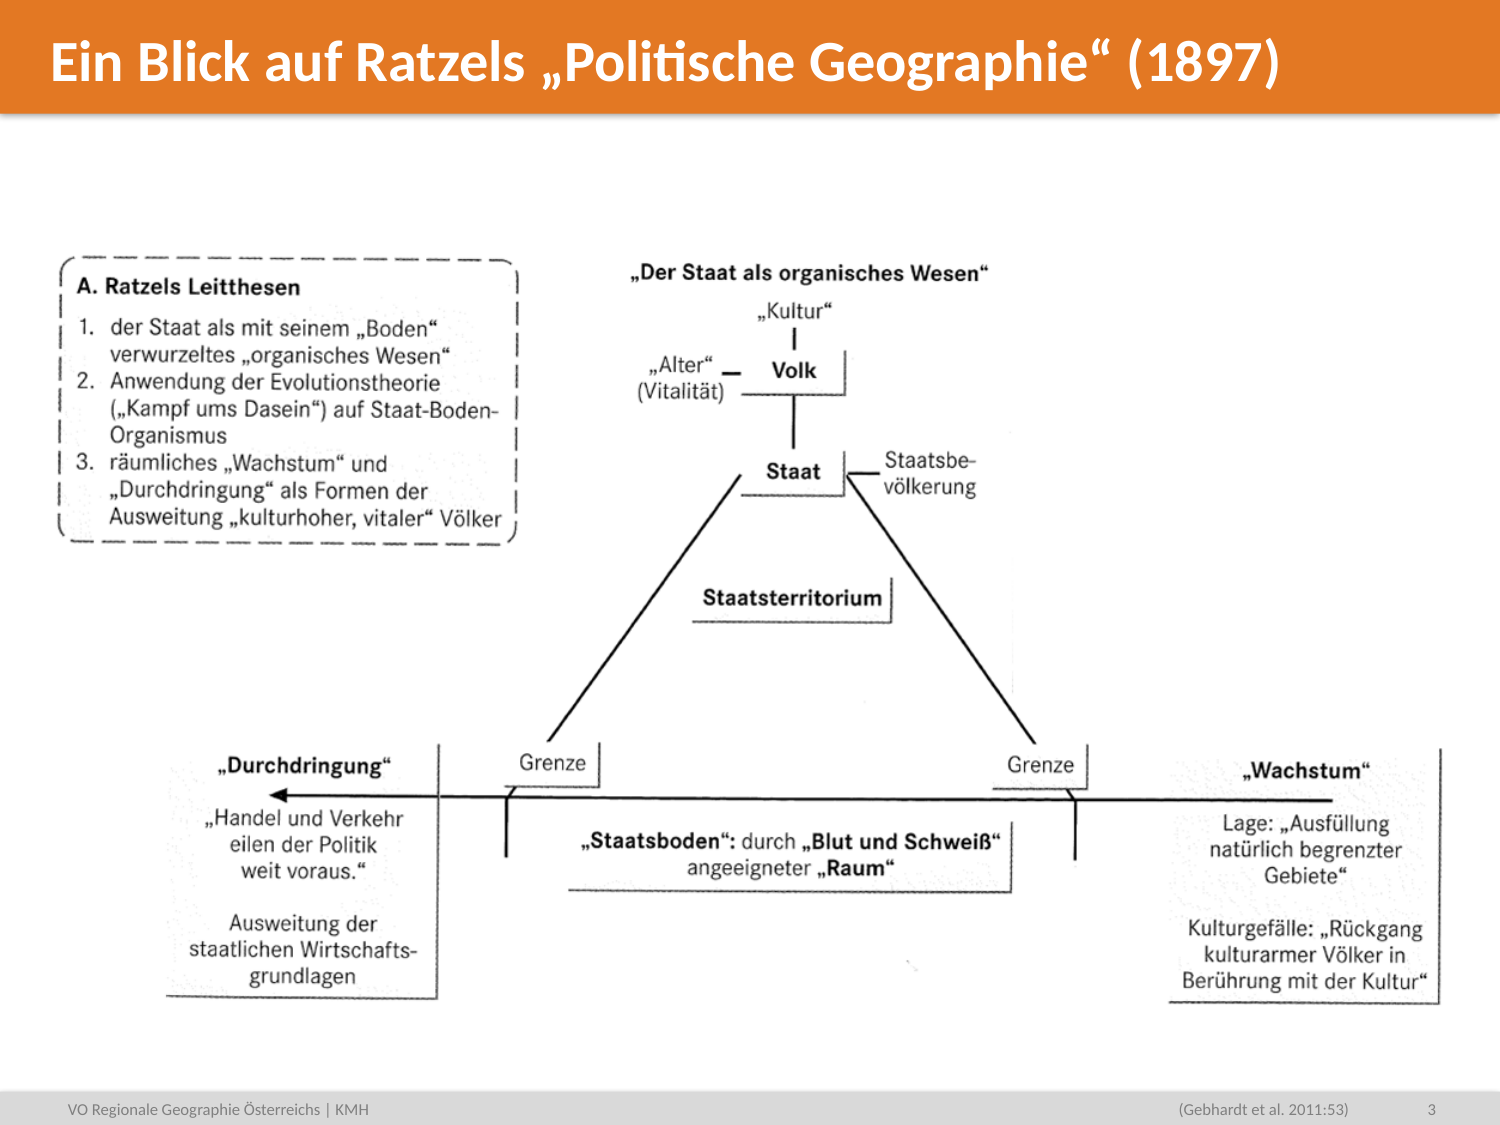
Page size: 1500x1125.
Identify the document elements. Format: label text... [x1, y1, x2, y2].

picture [51, 253, 1450, 1012]
title Ein Blick auf Ratzels „Politische Geographie“ (1897) [35, 15, 1451, 91]
list (Gebhardt et al. 2011:53) [726, 1091, 1364, 1125]
